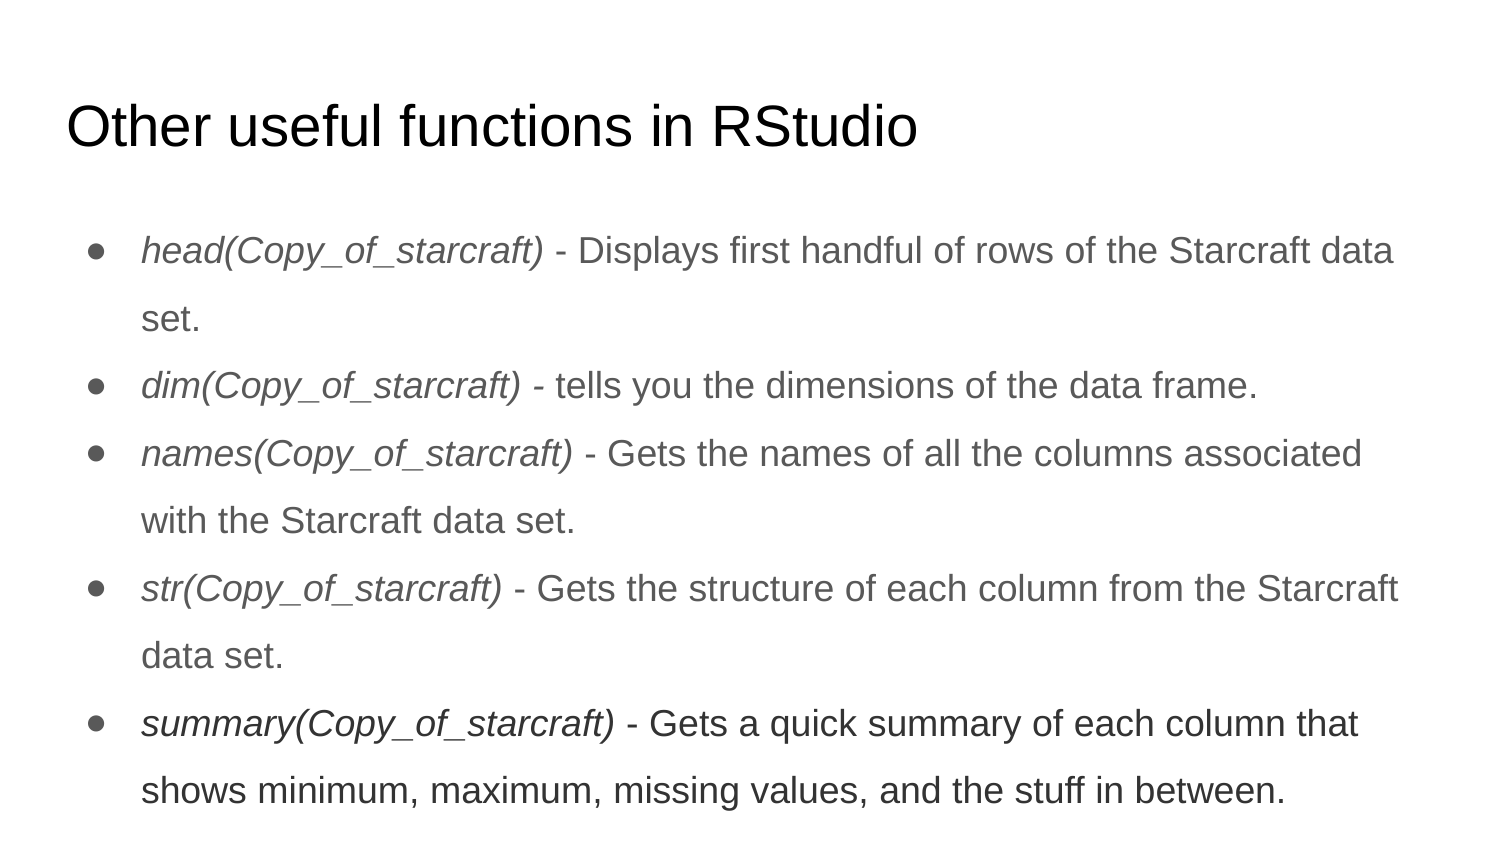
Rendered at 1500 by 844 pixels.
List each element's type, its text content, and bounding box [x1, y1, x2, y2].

title Other useful functions in RStudio [51, 72, 1449, 167]
list head(Copy_of_starcraft) - Displays first handful of rows of the Starcraft data set. dim(Copy_of_starcraft) - tells you the dimensions of the data frame. names(Copy_of_starcraft) - Gets the names of all the columns associated with the Starcraft data set. str(Copy_of_starcraft) - Gets the structure of each column from the Starcraft data set. summary(Copy_of_starcraft) - Gets a quick summary of each column that shows minimum, maximum, missing values, and the stuff in between. [51, 189, 1449, 819]
